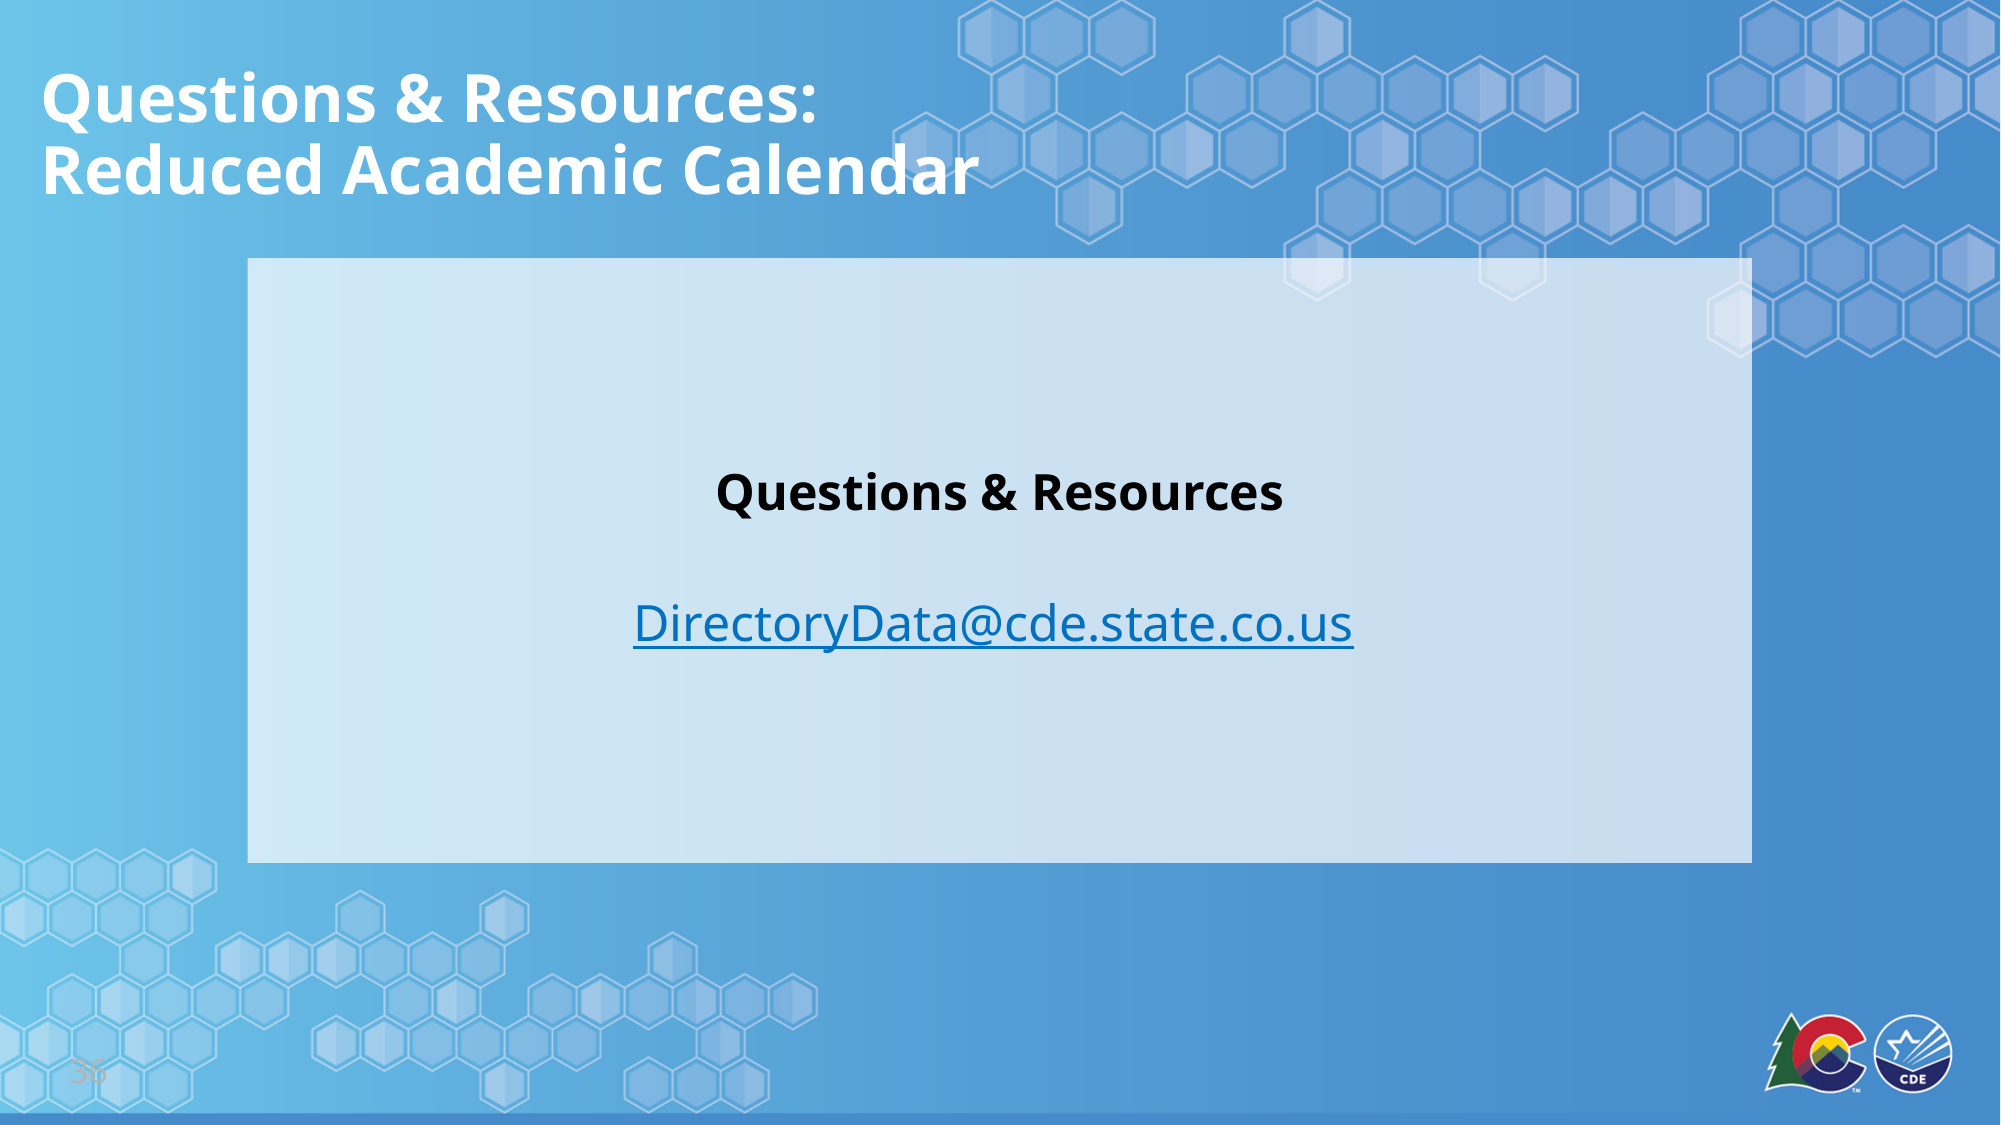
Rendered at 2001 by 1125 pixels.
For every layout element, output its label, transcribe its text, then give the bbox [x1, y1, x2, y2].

slide_number 36 [54, 1042, 191, 1103]
list Questions & Resources DirectoryData@cde.state.co.us [247, 258, 1752, 863]
title Questions & Resources: Reduced Academic Calendar [25, 38, 1078, 236]
picture [0, 0, 2001, 1125]
